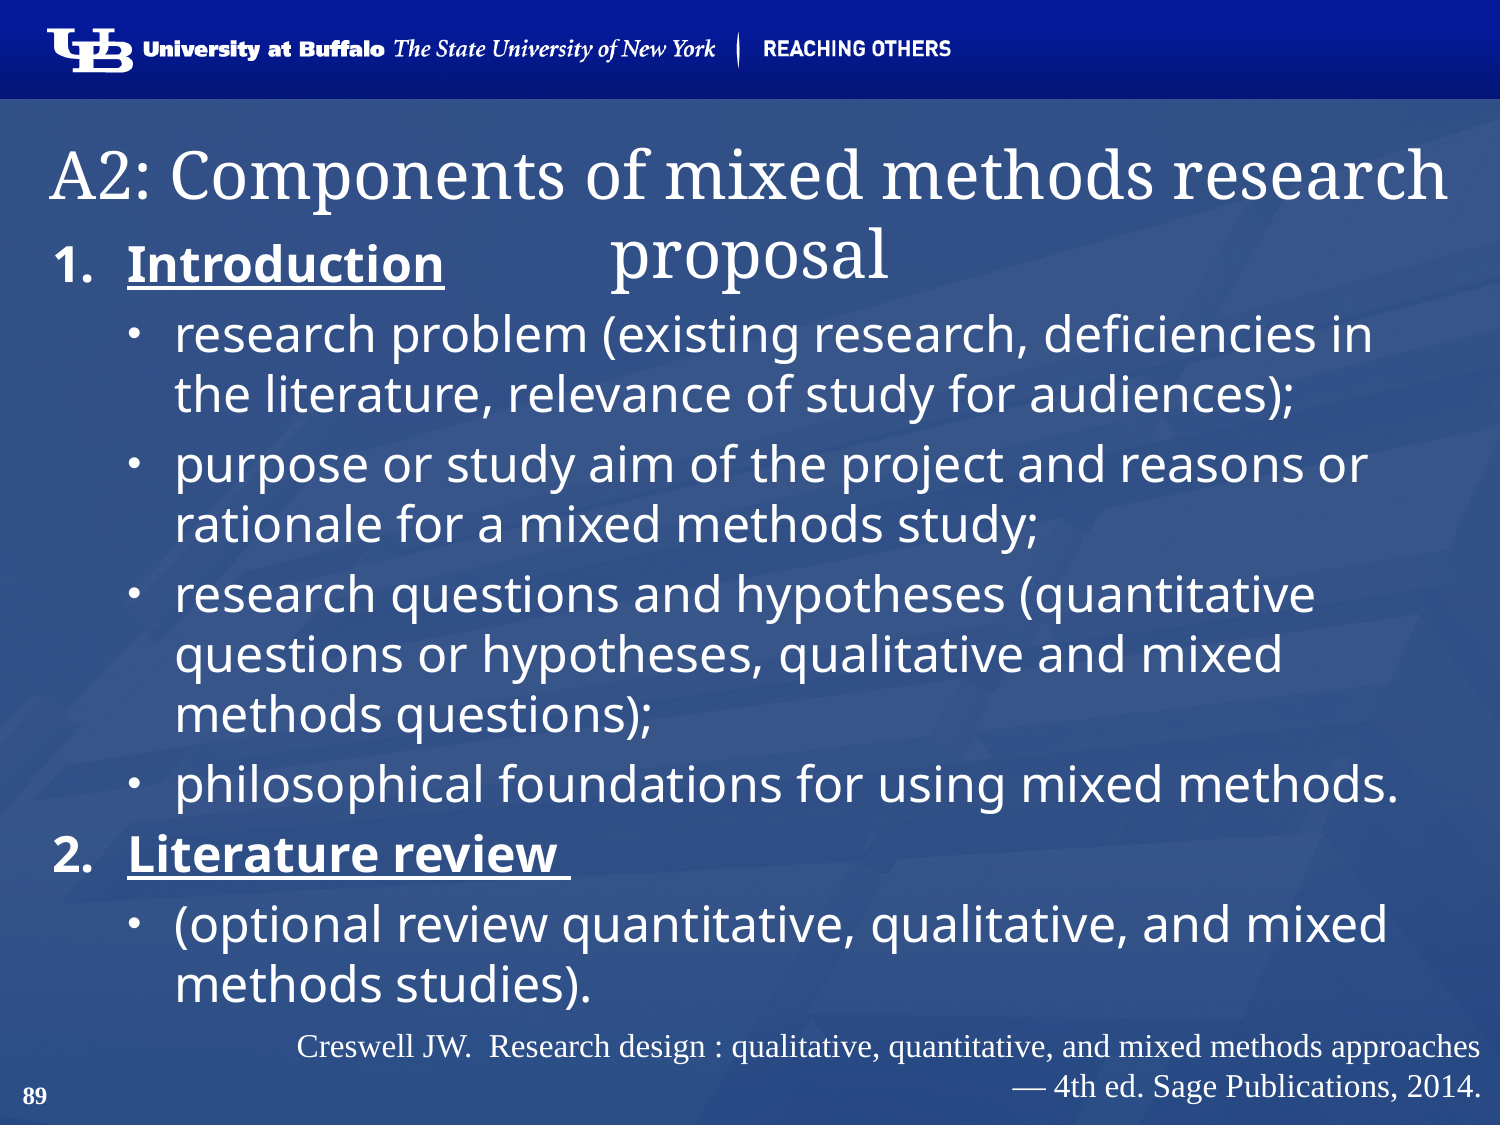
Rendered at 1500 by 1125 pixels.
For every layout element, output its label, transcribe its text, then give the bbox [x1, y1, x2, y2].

slide_number 89 [0, 1065, 63, 1125]
text_box Creswell JW. Research design : qualitative, quantitative, and mixed methods approaches— 4th ed. Sage Publications, 2014. [260, 1016, 1498, 1112]
picture [0, 0, 1500, 99]
title A2: Components of mixed methods research proposal [0, 125, 1500, 250]
list Introduction research problem (existing research, deficiencies in the literature, relevance of study for audiences); purpose or study aim of the project and reasons or rationale for a mixed methods study; research questions and hypotheses (quantitative questions or hypotheses, qualitative and mixed methods questions); philosophical foundations for using mixed methods. Literature review (optional review quantitative, qualitative, and mixed methods studies). [37, 224, 1463, 1038]
